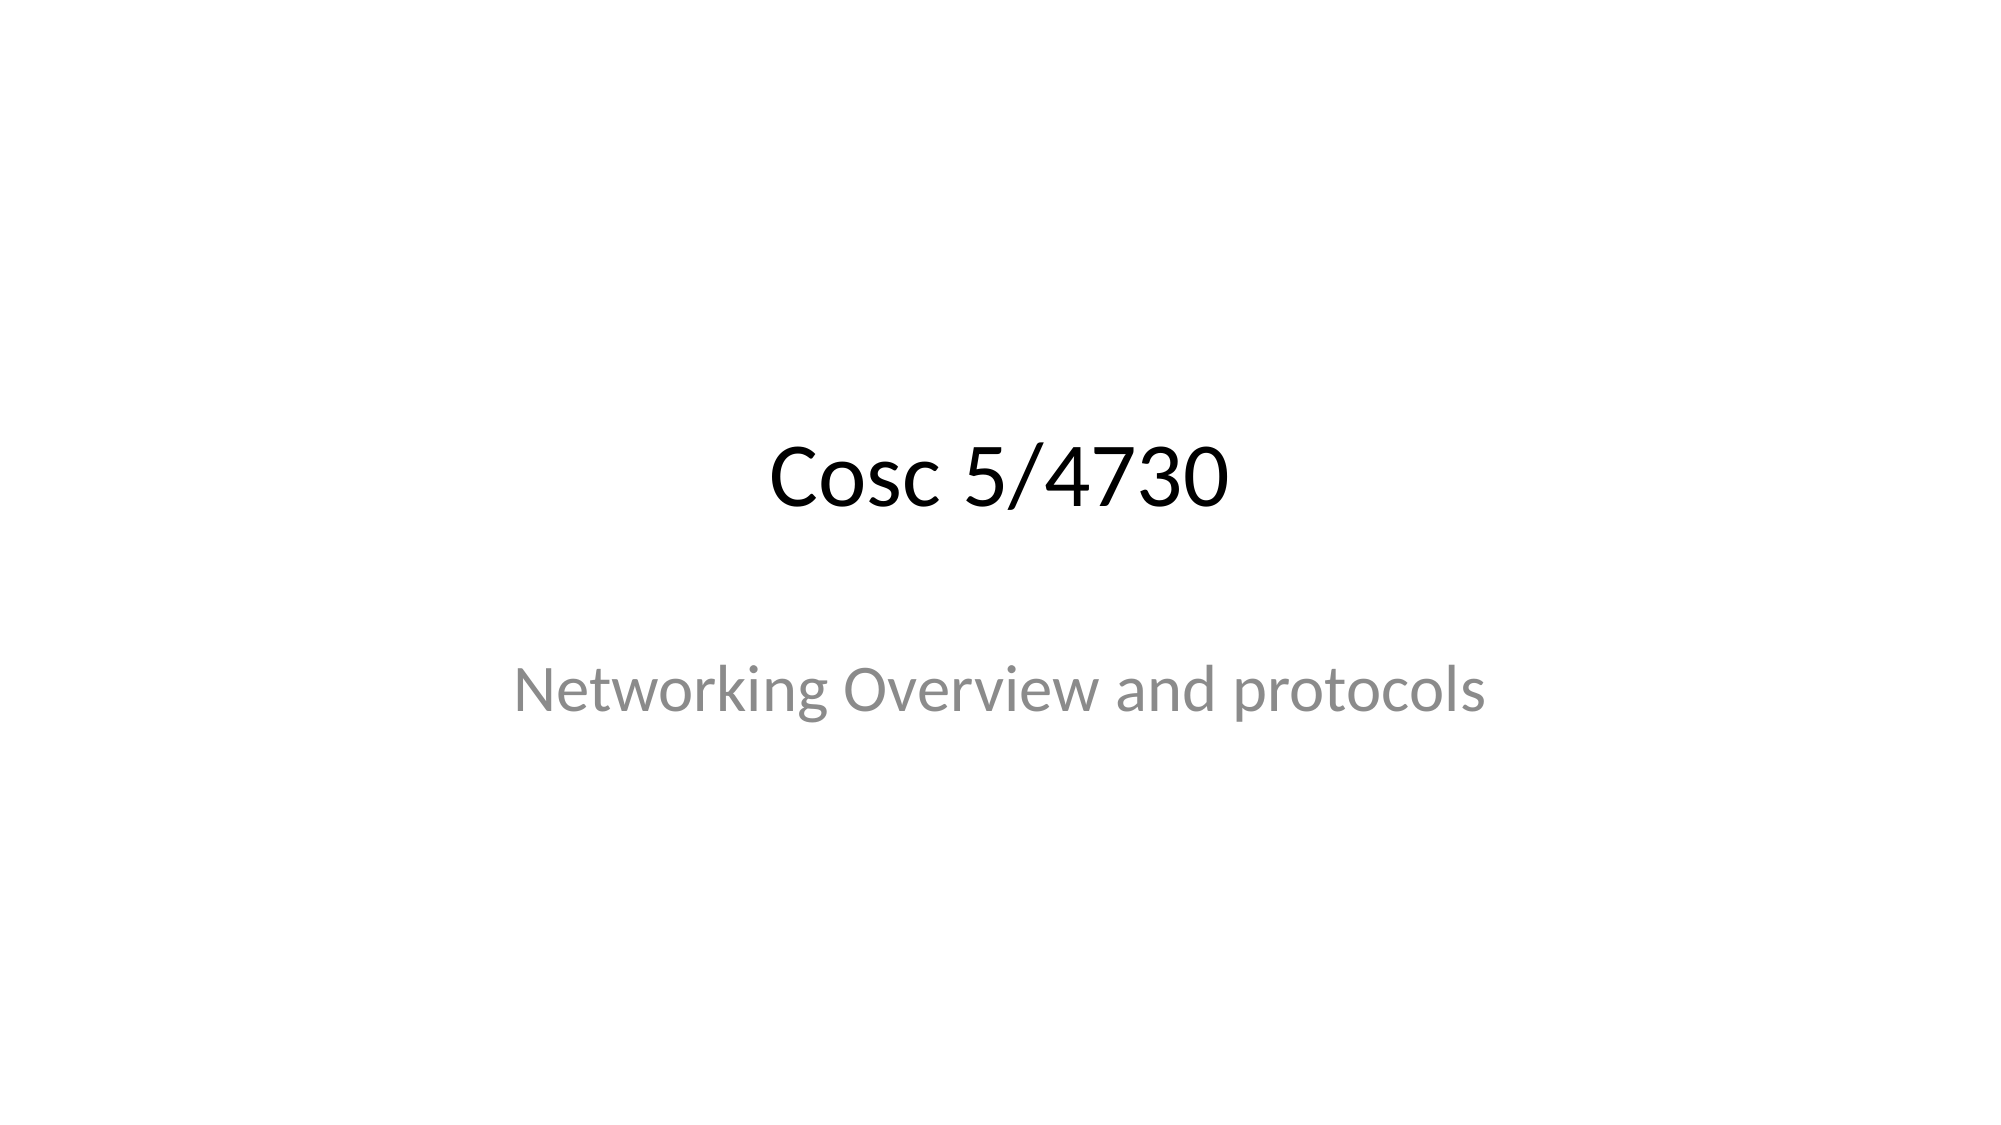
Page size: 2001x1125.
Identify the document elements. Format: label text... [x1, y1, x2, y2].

subtitle Networking Overview and protocols [300, 637, 1700, 925]
title Cosc 5/4730 [150, 349, 1850, 591]
